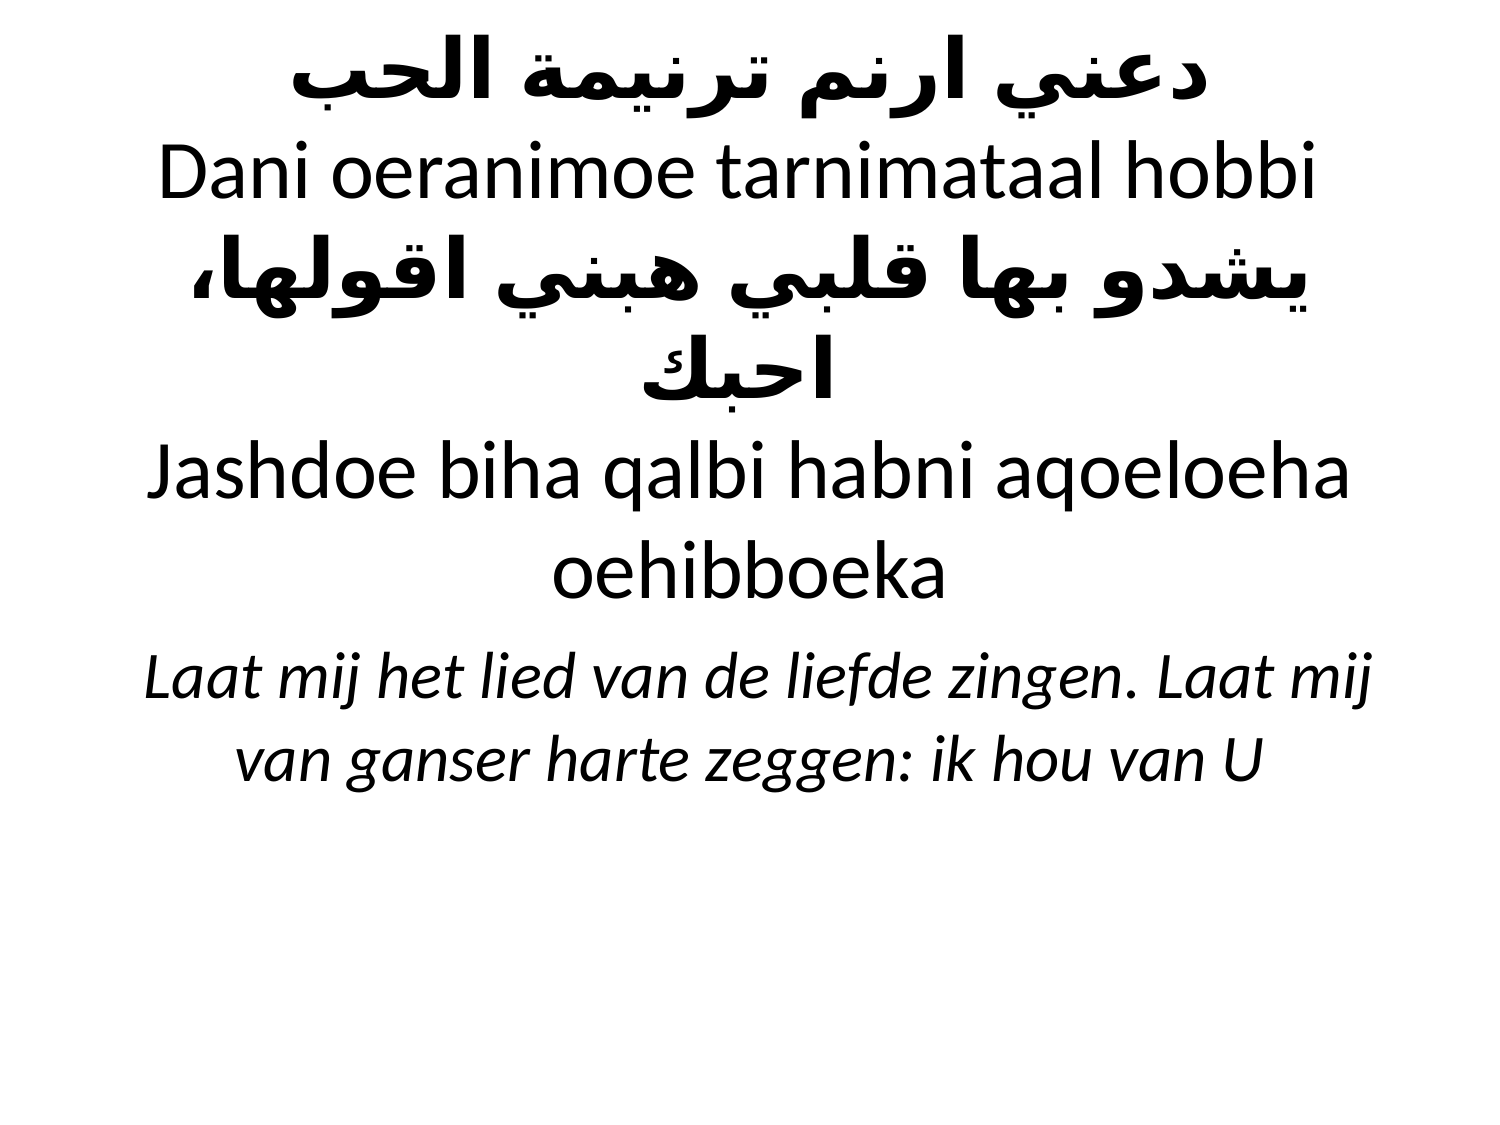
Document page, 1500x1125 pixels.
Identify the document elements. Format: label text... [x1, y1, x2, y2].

title دعني ارنم ترنيمة الحب Dani oeranimoe tarnimataal hobbi يشدو بها قلبي هبني اقولها، احبك Jashdoe biha qalbi habni aqoeloeha oehibboeka Laat mij het lied van de liefde zingen. Laat mij van ganser harte zeggen: ik hou van U [75, 0, 1425, 811]
